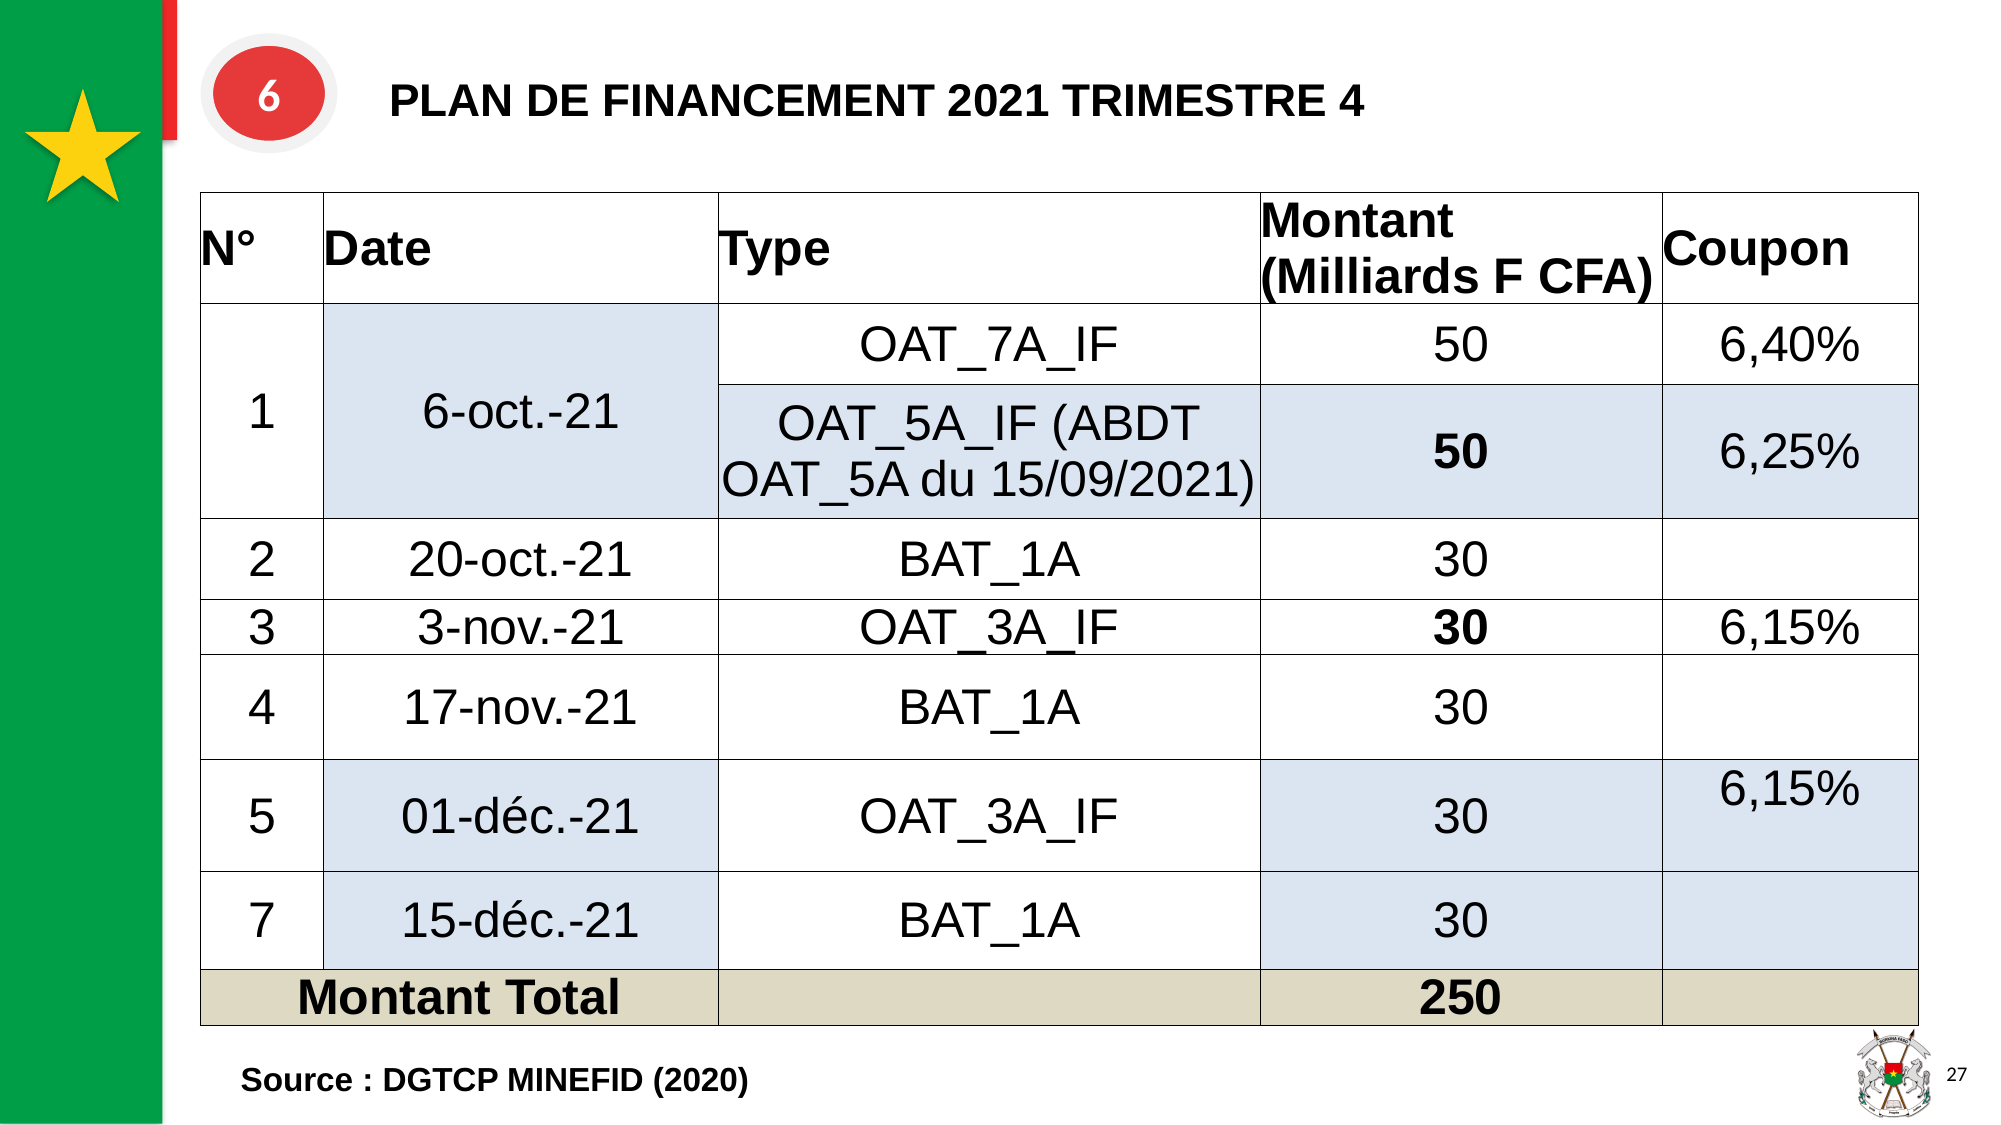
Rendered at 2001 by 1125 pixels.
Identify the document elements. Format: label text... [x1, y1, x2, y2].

table_cell 17-nov.-21 [324, 655, 718, 759]
table_cell 30 [1261, 872, 1662, 969]
table_cell 30 [1261, 600, 1662, 654]
table_header Type [719, 193, 1260, 303]
table_cell 15-déc.-21 [324, 872, 718, 969]
table_cell 20-oct.-21 [324, 519, 718, 599]
table_cell 50 [1261, 385, 1662, 518]
table_cell 250 [1261, 970, 1662, 1025]
table_cell 30 [1261, 760, 1662, 871]
table_cell 2 [201, 519, 323, 599]
table_cell 4 [201, 655, 323, 759]
table_cell 1 [201, 304, 323, 518]
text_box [206, 38, 1981, 148]
table_cell [1663, 655, 1918, 759]
table_header N° [201, 193, 323, 303]
table_cell OAT_3A_IF [719, 760, 1260, 871]
table_cell [1663, 970, 1918, 1025]
table_cell OAT_7A_IF [719, 304, 1260, 384]
table_cell BAT_1A [719, 872, 1260, 969]
table_cell 7 [201, 872, 323, 969]
picture [1845, 1024, 1942, 1042]
table_cell 5 [201, 760, 323, 871]
table_cell 6,25% [1663, 385, 1918, 518]
table_cell 3 [201, 600, 323, 654]
table_cell 6,15% [1663, 600, 1918, 654]
picture [1845, 1103, 1942, 1121]
table_cell OAT_3A_IF [719, 600, 1260, 654]
table_cell 6,40% [1663, 304, 1918, 384]
table_cell BAT_1A [719, 519, 1260, 599]
table_cell 6,15% [1663, 760, 1918, 871]
table_cell [1663, 872, 1918, 969]
table_cell 3-nov.-21 [324, 600, 718, 654]
table_cell 50 [1261, 304, 1662, 384]
text_box Source : DGTCP MINEFID (2020) [240, 1058, 788, 1112]
table_cell [1663, 519, 1918, 599]
slide_number 27 [1471, 1042, 1968, 1103]
table_cell 01-déc.-21 [324, 760, 718, 871]
table_cell Montant Total [201, 970, 718, 1025]
table_header Coupon [1663, 193, 1918, 303]
table_cell 30 [1261, 519, 1662, 599]
table_header Montant (Milliards F CFA) [1261, 193, 1662, 303]
table_cell 6-oct.-21 [324, 304, 718, 518]
table_header Date [324, 193, 718, 303]
table_cell [719, 970, 1260, 1025]
table_cell BAT_1A [719, 655, 1260, 759]
table_cell OAT_5A_IF (ABDT OAT_5A du 15/09/2021) [719, 385, 1260, 518]
table_cell 30 [1261, 655, 1662, 759]
